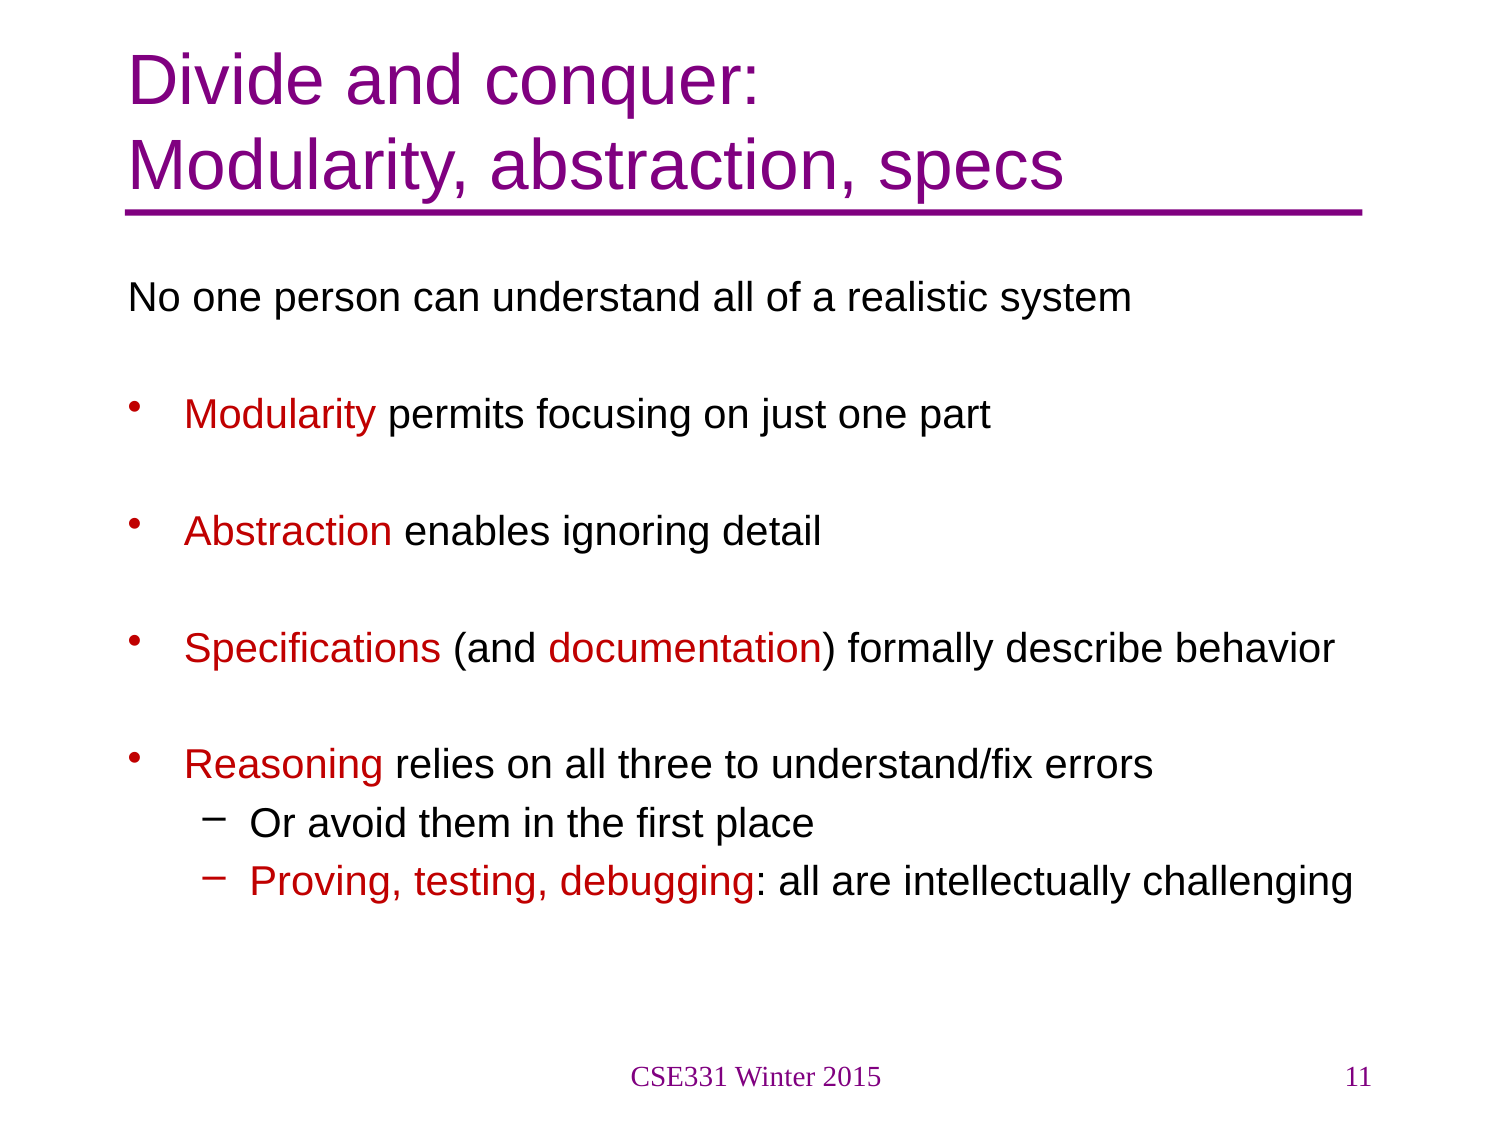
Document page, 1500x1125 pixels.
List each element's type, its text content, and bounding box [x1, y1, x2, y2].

slide_number 11 [1074, 1049, 1388, 1125]
title Divide and conquer: Modularity, abstraction, specs [112, 24, 1388, 213]
list No one person can understand all of a realistic system Modularity permits focusing on just one part Abstraction enables ignoring detail Specifications (and documentation) formally describe behavior Reasoning relies on all three to understand/fix errors Or avoid them in the first place Proving, testing, debugging: all are intellectually challenging [112, 262, 1388, 1000]
footer CSE331 Winter 2015 [474, 1049, 1038, 1125]
